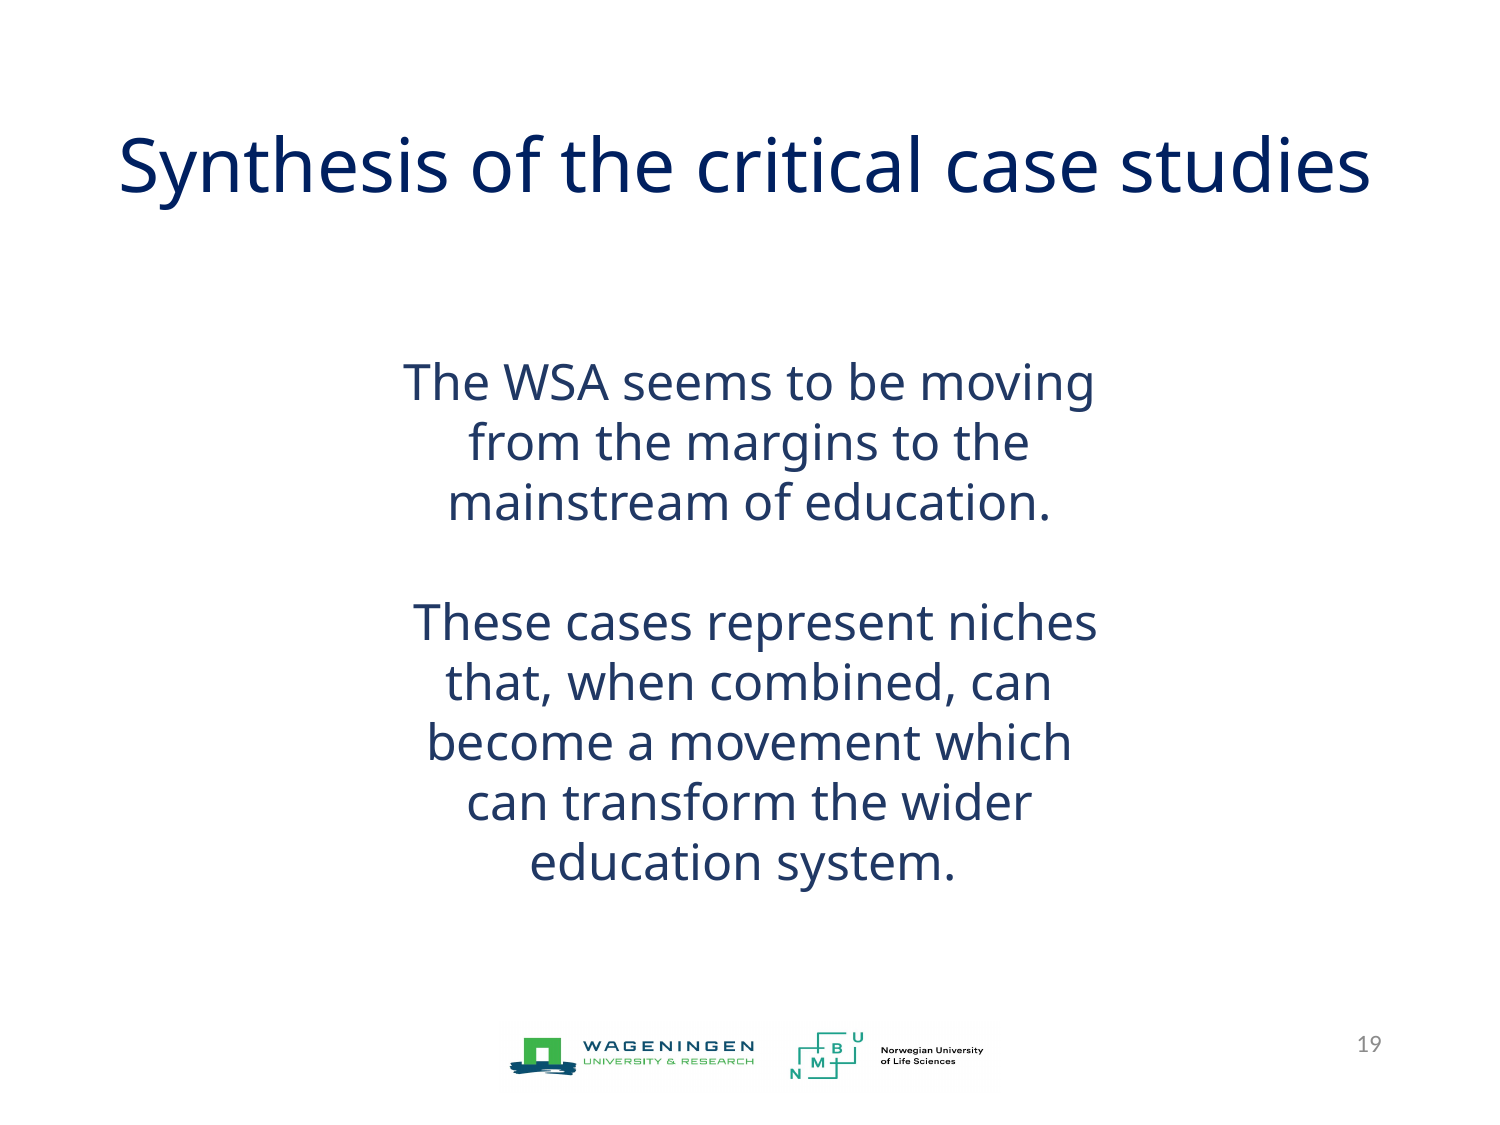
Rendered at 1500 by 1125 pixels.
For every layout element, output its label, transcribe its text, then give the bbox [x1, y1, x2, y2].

slide_number 19 [1059, 1020, 1397, 1066]
footer [499, 1021, 1001, 1093]
title Synthesis of the critical case studies [103, 59, 1397, 278]
text_box The WSA seems to be moving from the margins to the mainstream of education. These cases represent niches that, when combined, can become a movement which can transform the wider education system. [374, 342, 1125, 898]
